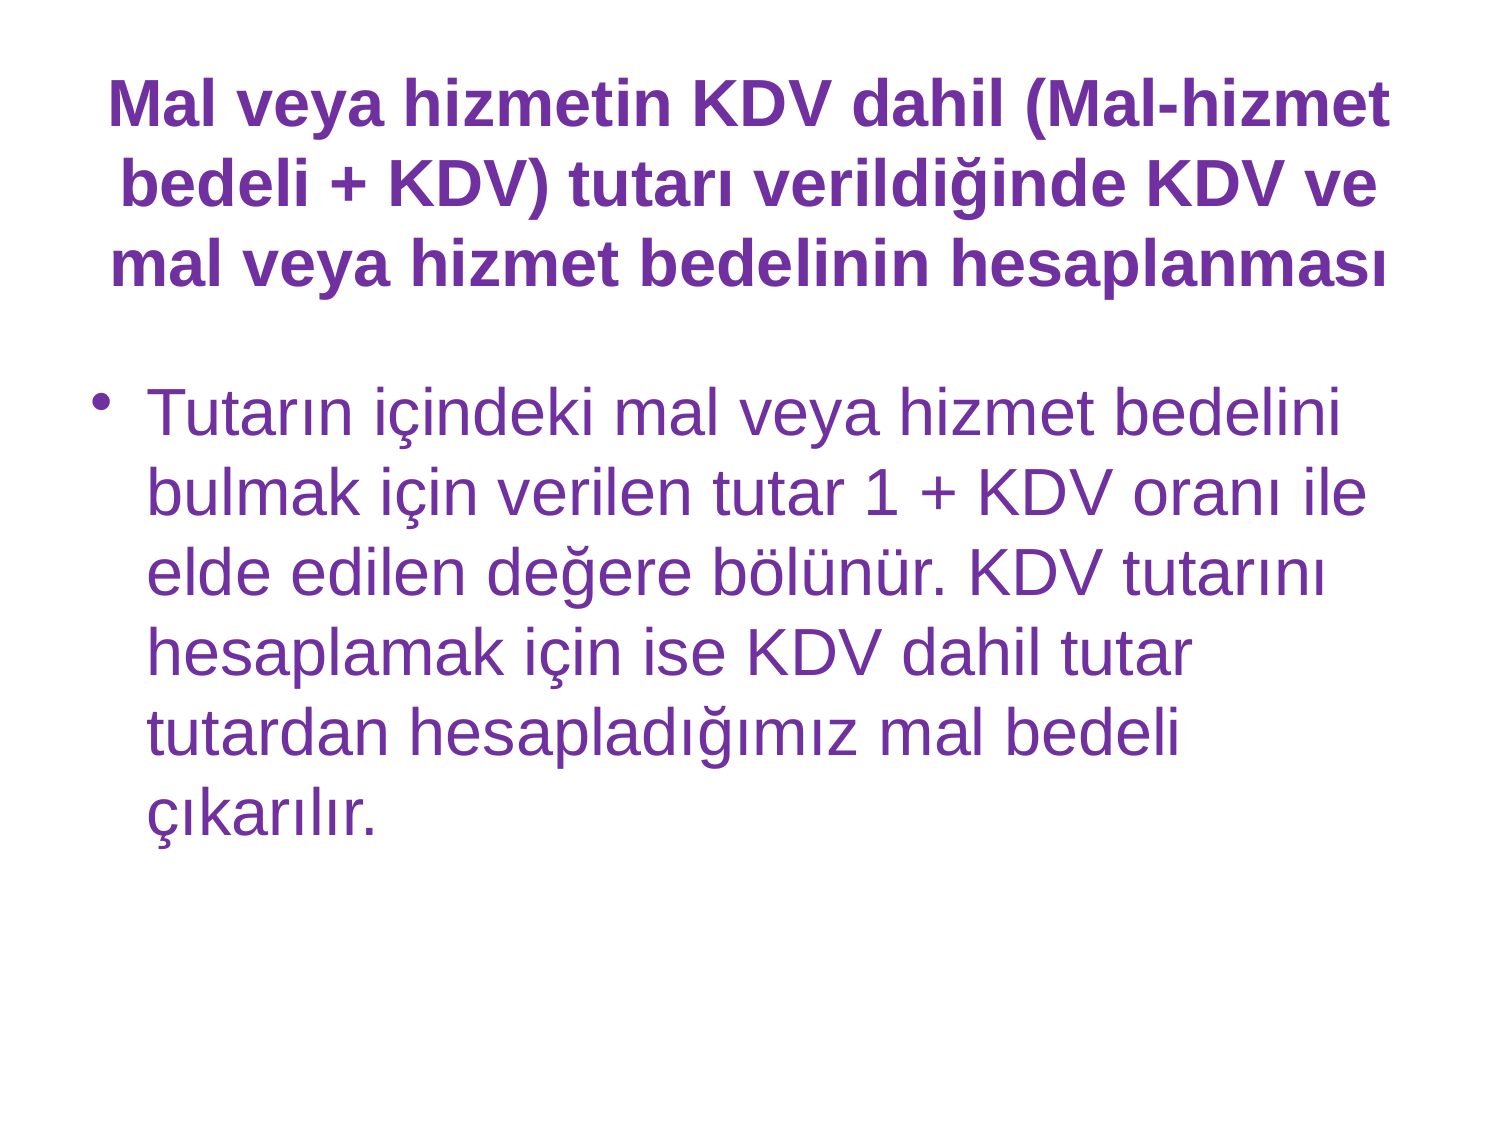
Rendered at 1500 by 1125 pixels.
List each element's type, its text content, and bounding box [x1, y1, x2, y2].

title Mal veya hizmetin KDV dahil (Mal-hizmet bedeli + KDV) tutarı verildiğinde KDV ve mal veya hizmet bedelinin hesaplanması [75, 45, 1425, 315]
list Tutarın içindeki mal veya hizmet bedelini bulmak için verilen tutar 1 + KDV oranı ile elde edilen değere bölünür. KDV tutarını hesaplamak için ise KDV dahil tutar tutardan hesapladığımız mal bedeli çıkarılır. [75, 361, 1425, 1005]
